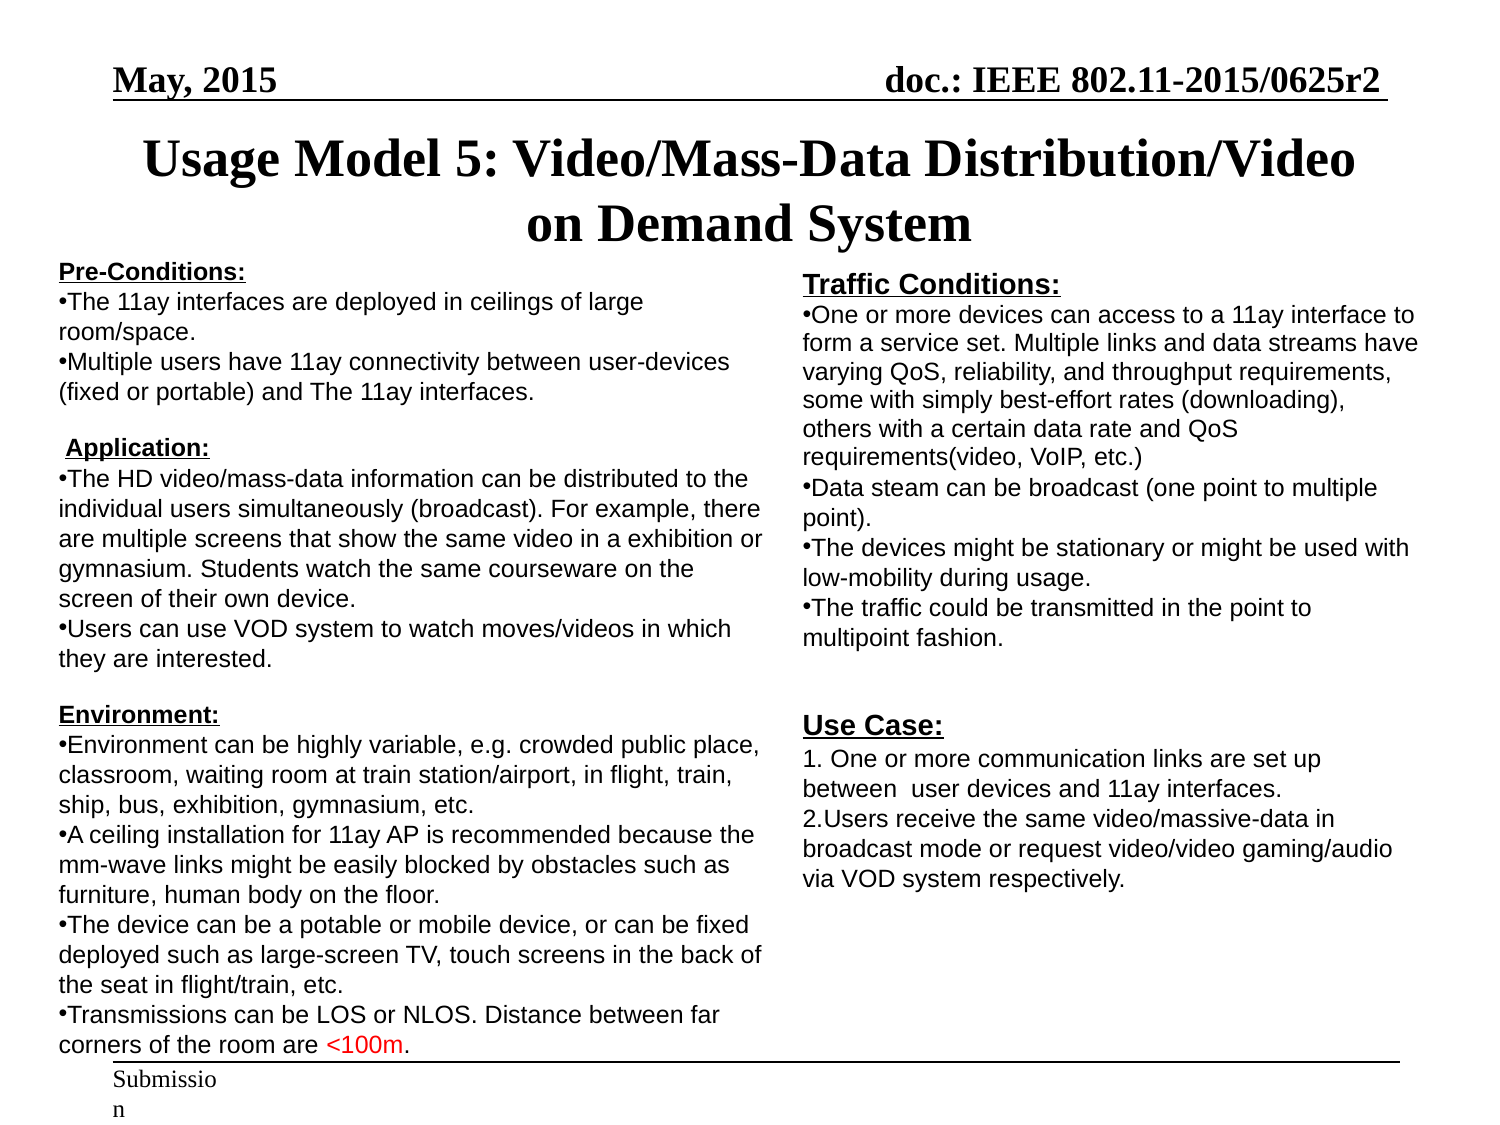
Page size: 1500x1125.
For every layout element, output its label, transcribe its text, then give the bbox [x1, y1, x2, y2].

text_box Pre-Conditions: The 11ay interfaces are deployed in ceilings of large room/space. Multiple users have 11ay connectivity between user-devices (fixed or portable) and The 11ay interfaces. Application: The HD video/mass-data information can be distributed to the individual users simultaneously (broadcast). For example, there are multiple screens that show the same video in a exhibition or gymnasium. Students watch the same courseware on the screen of their own device. Users can use VOD system to watch moves/videos in which they are interested. Environment: Environment can be highly variable, e.g. crowded public place, classroom, waiting room at train station/airport, in flight, train, ship, bus, exhibition, gymnasium, etc. A ceiling installation for 11ay AP is recommended because the mm-wave links might be easily blocked by obstacles such as furniture, human body on the floor. The device can be a potable or mobile device, or can be fixed deployed such as large-screen TV, touch screens in the back of the seat in flight/train, etc. Transmissions can be LOS or NLOS. Distance between far corners of the room are <100m. [43, 249, 790, 1076]
text_box Traffic Conditions: One or more devices can access to a 11ay interface to form a service set. Multiple links and data streams have varying QoS, reliability, and throughput requirements, some with simply best-effort rates (downloading), others with a certain data rate and QoS requirements(video, VoIP, etc.) Data steam can be broadcast (one point to multiple point). The devices might be stationary or might be used with low-mobility during usage. The traffic could be transmitted in the point to multipoint fashion. Use Case: One or more communication links are set up between user devices and 11ay interfaces. Users receive the same video/massive-data in broadcast mode or request video/video gaming/audio via VOD system respectively. [790, 260, 1438, 847]
title Usage Model 5: Video/Mass-Data Distribution/Video on Demand System [112, 99, 1388, 260]
